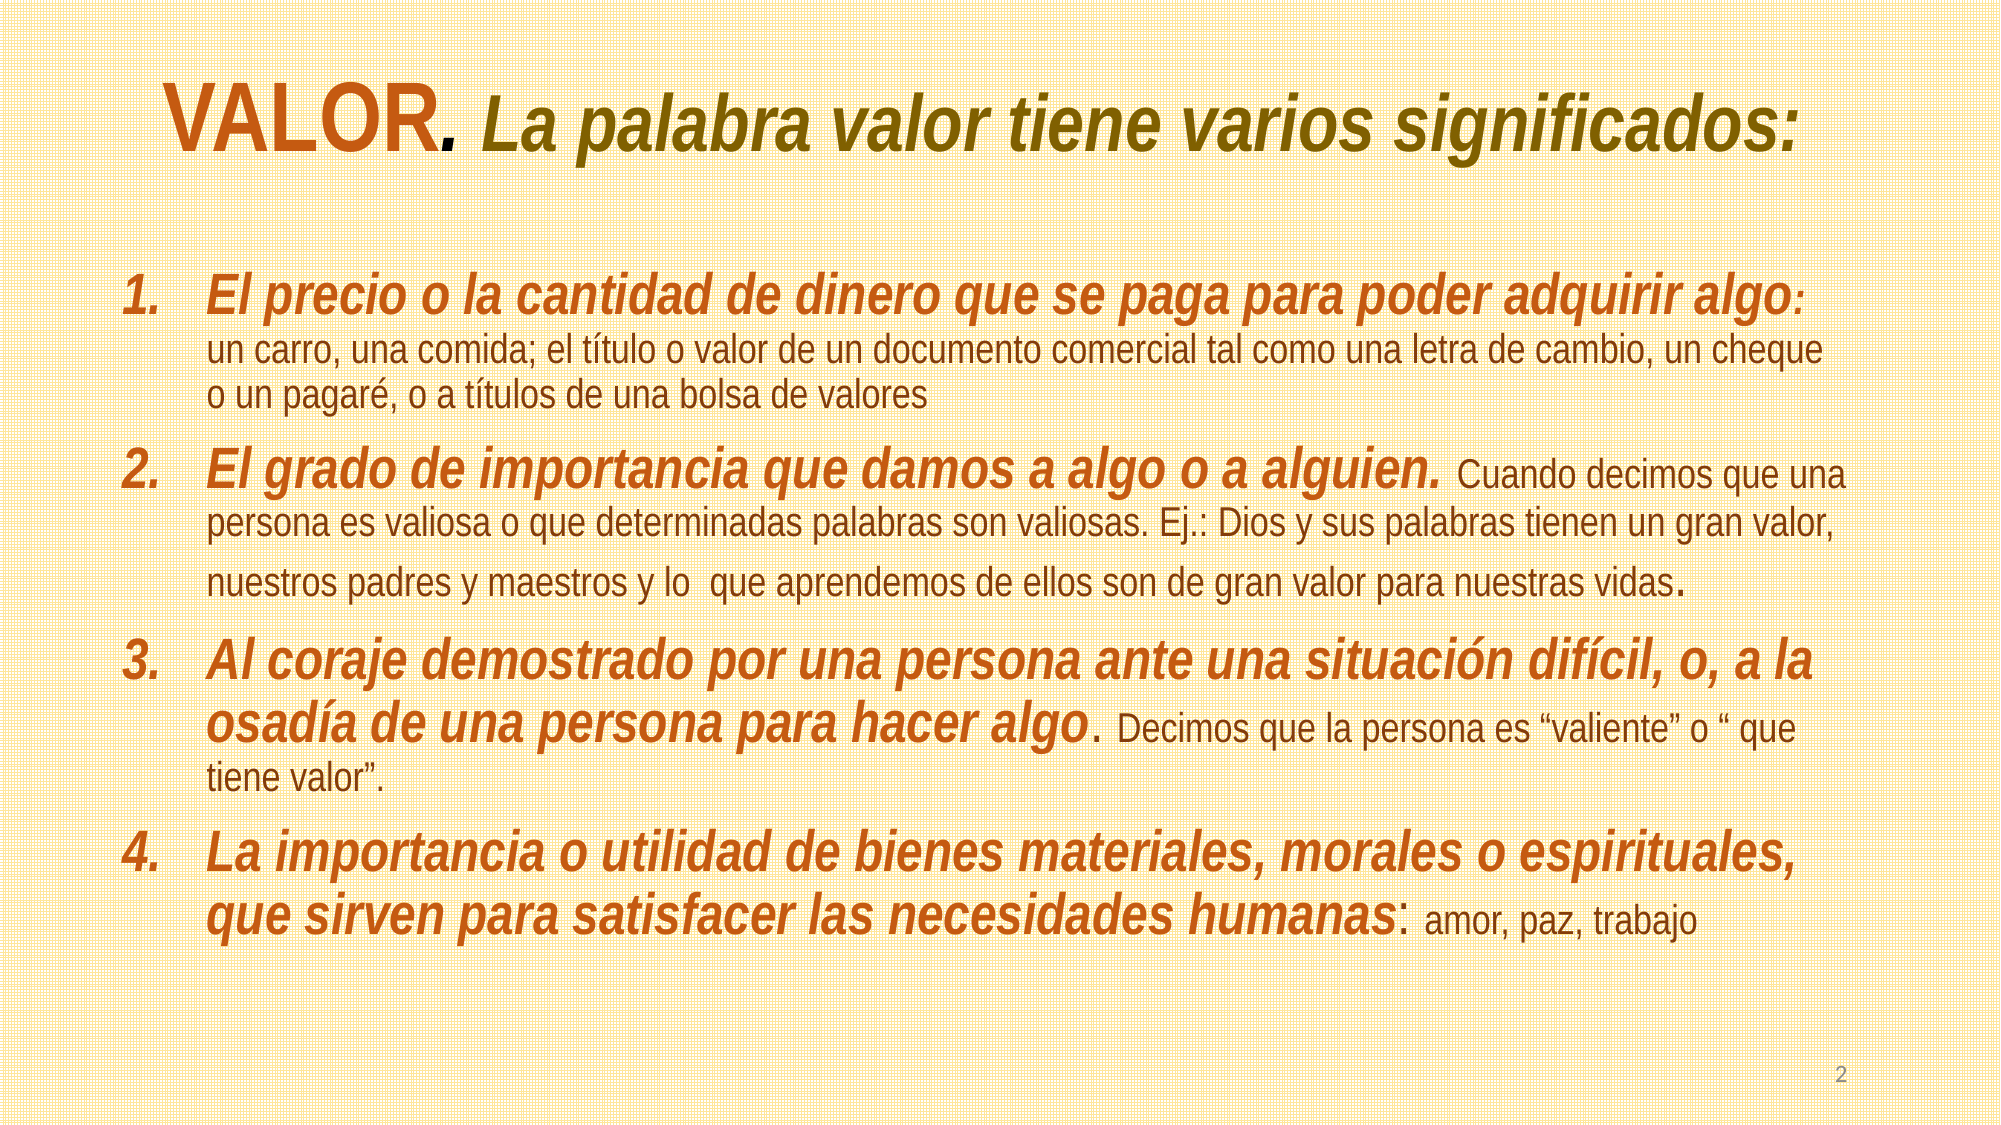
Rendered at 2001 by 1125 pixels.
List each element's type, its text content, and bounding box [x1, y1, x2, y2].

slide_number 2 [1412, 1042, 1863, 1103]
list El precio o la cantidad de dinero que se paga para poder adquirir algo: un carro, una comida; el título o valor de un documento comercial tal como una letra de cambio, un cheque o un pagaré, o a títulos de una bolsa de valores El grado de importancia que damos a algo o a alguien. Cuando decimos que una persona es valiosa o que determinadas palabras son valiosas. Ej.: Dios y sus palabras tienen un gran valor, nuestros padres y maestros y lo que aprendemos de ellos son de gran valor para nuestras vidas. Al coraje demostrado por una persona ante una situación difícil, o, a la osadía de una persona para hacer algo. Decimos que la persona es “valiente” o “ que tiene valor”. La importancia o utilidad de bienes materiales, morales o espirituales, que sirven para satisfacer las necesidades humanas: amor, paz, trabajo [107, 256, 1863, 1092]
title VALOR. La palabra valor tiene varios significados: [147, 57, 1920, 181]
